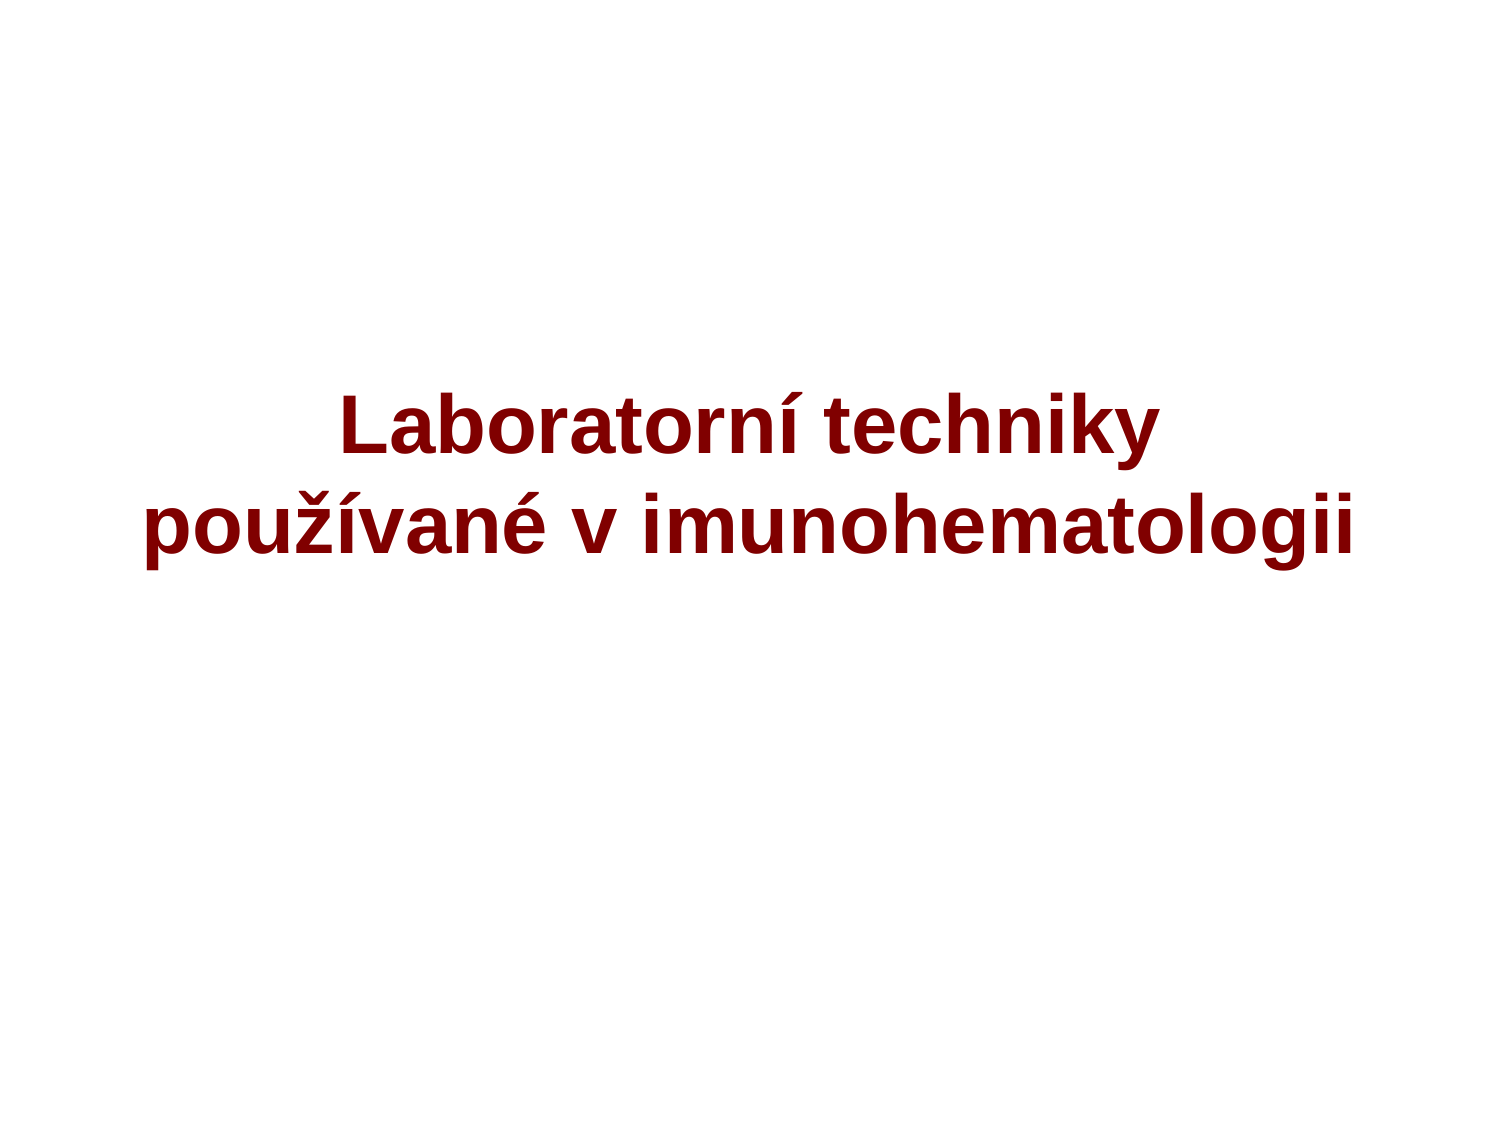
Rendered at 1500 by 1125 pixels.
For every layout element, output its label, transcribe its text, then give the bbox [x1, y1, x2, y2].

title Laboratorní techniky používané v imunohematologii [112, 349, 1388, 591]
